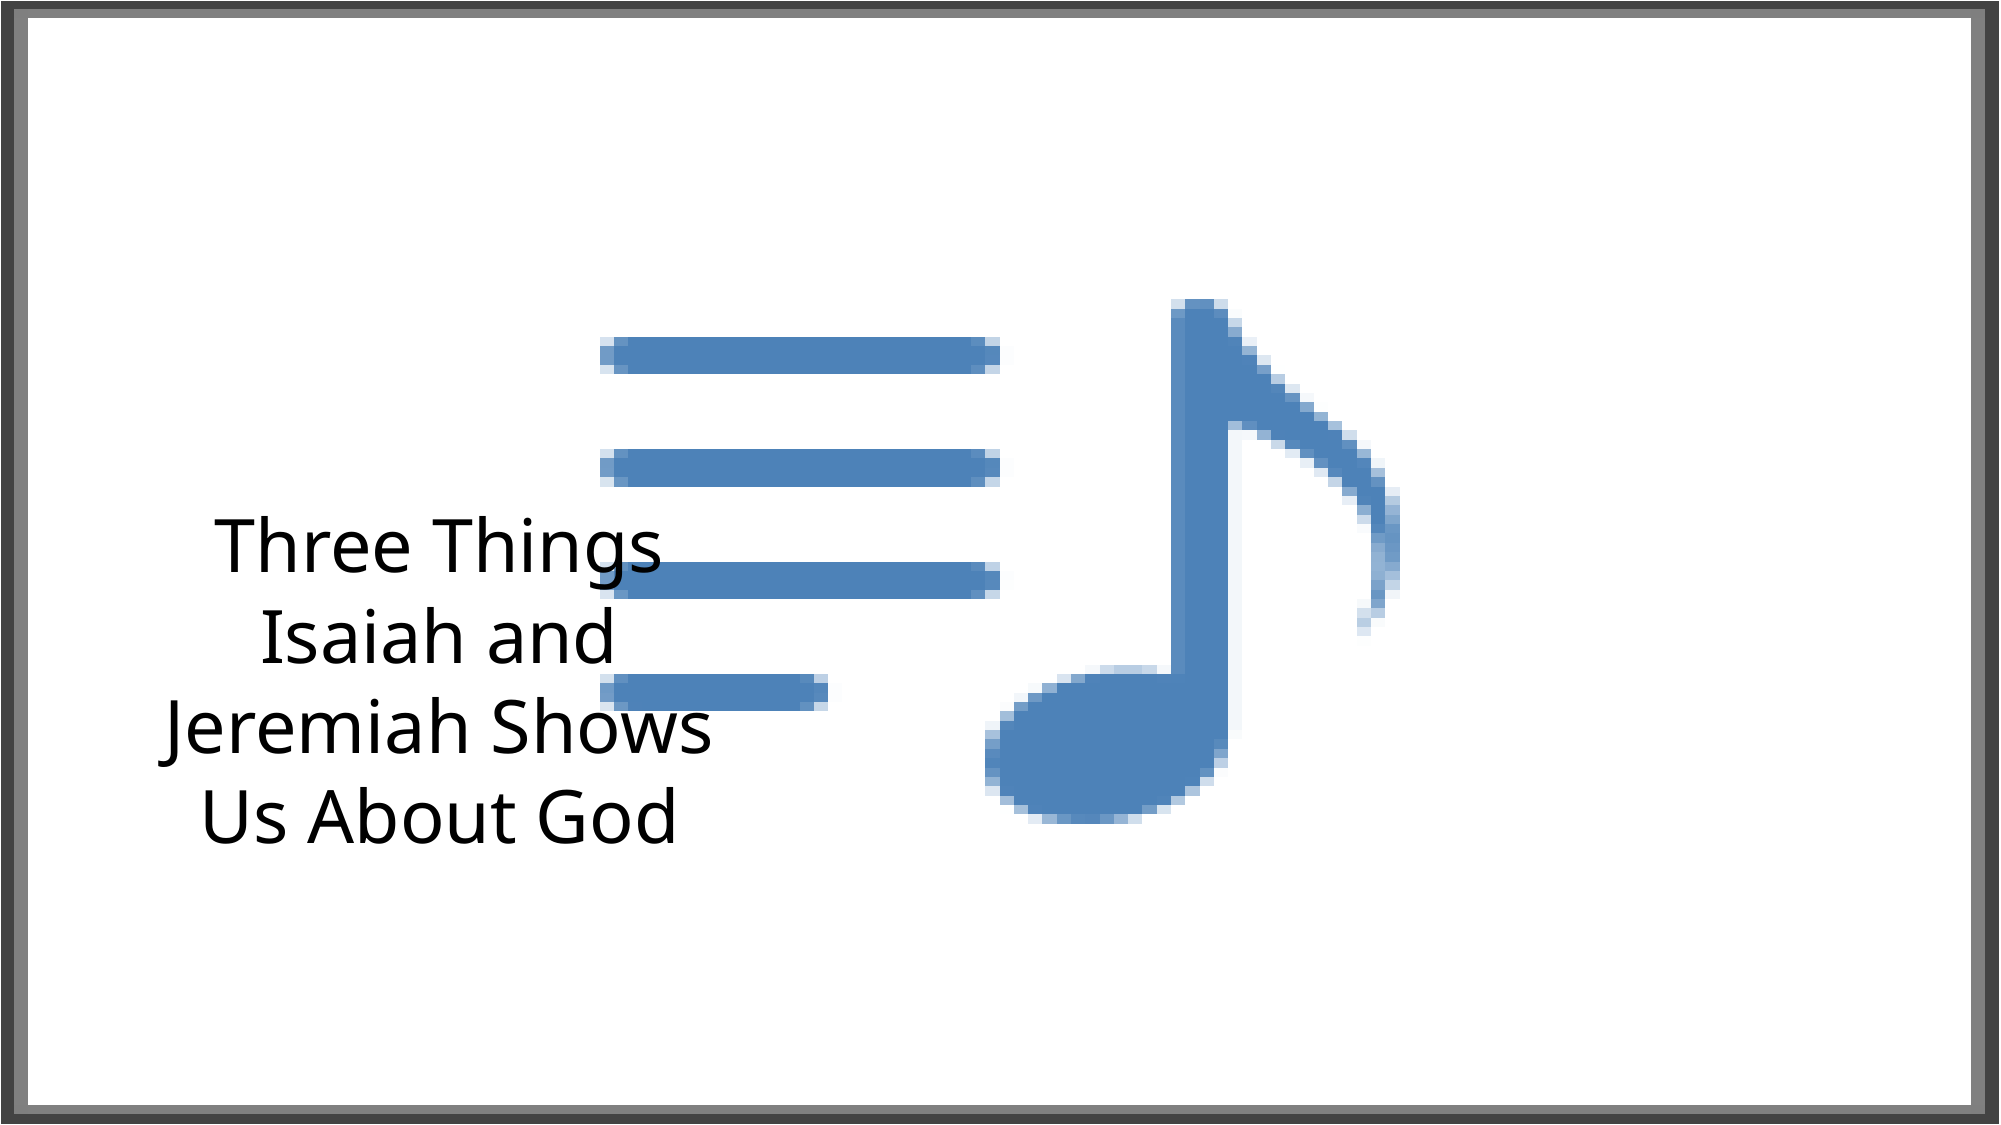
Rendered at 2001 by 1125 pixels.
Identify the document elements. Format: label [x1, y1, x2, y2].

text_box [0, 0, 2000, 1125]
